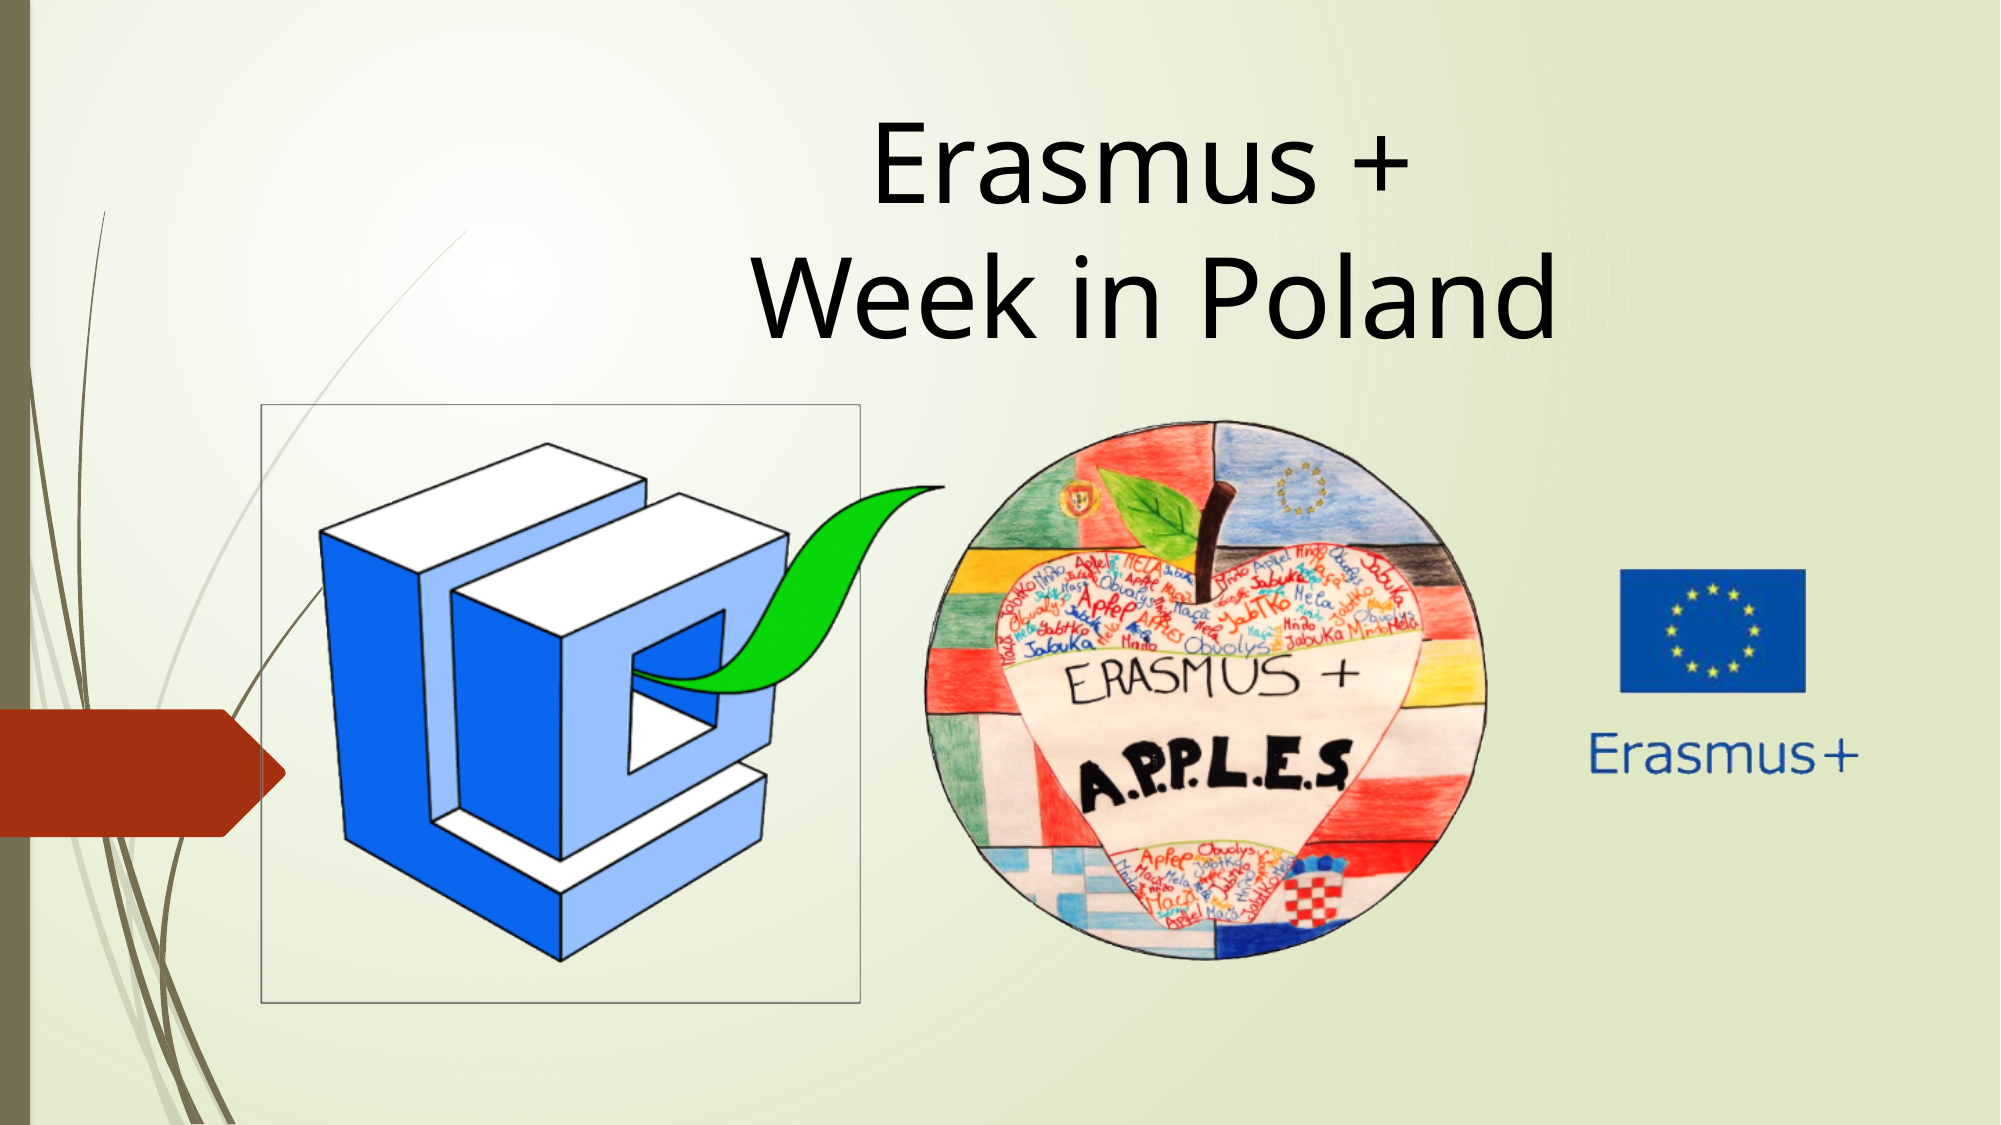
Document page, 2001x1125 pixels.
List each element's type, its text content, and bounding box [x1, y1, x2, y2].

text_box Erasmus + Week in Poland [734, 83, 1578, 369]
picture [254, 400, 1888, 1025]
